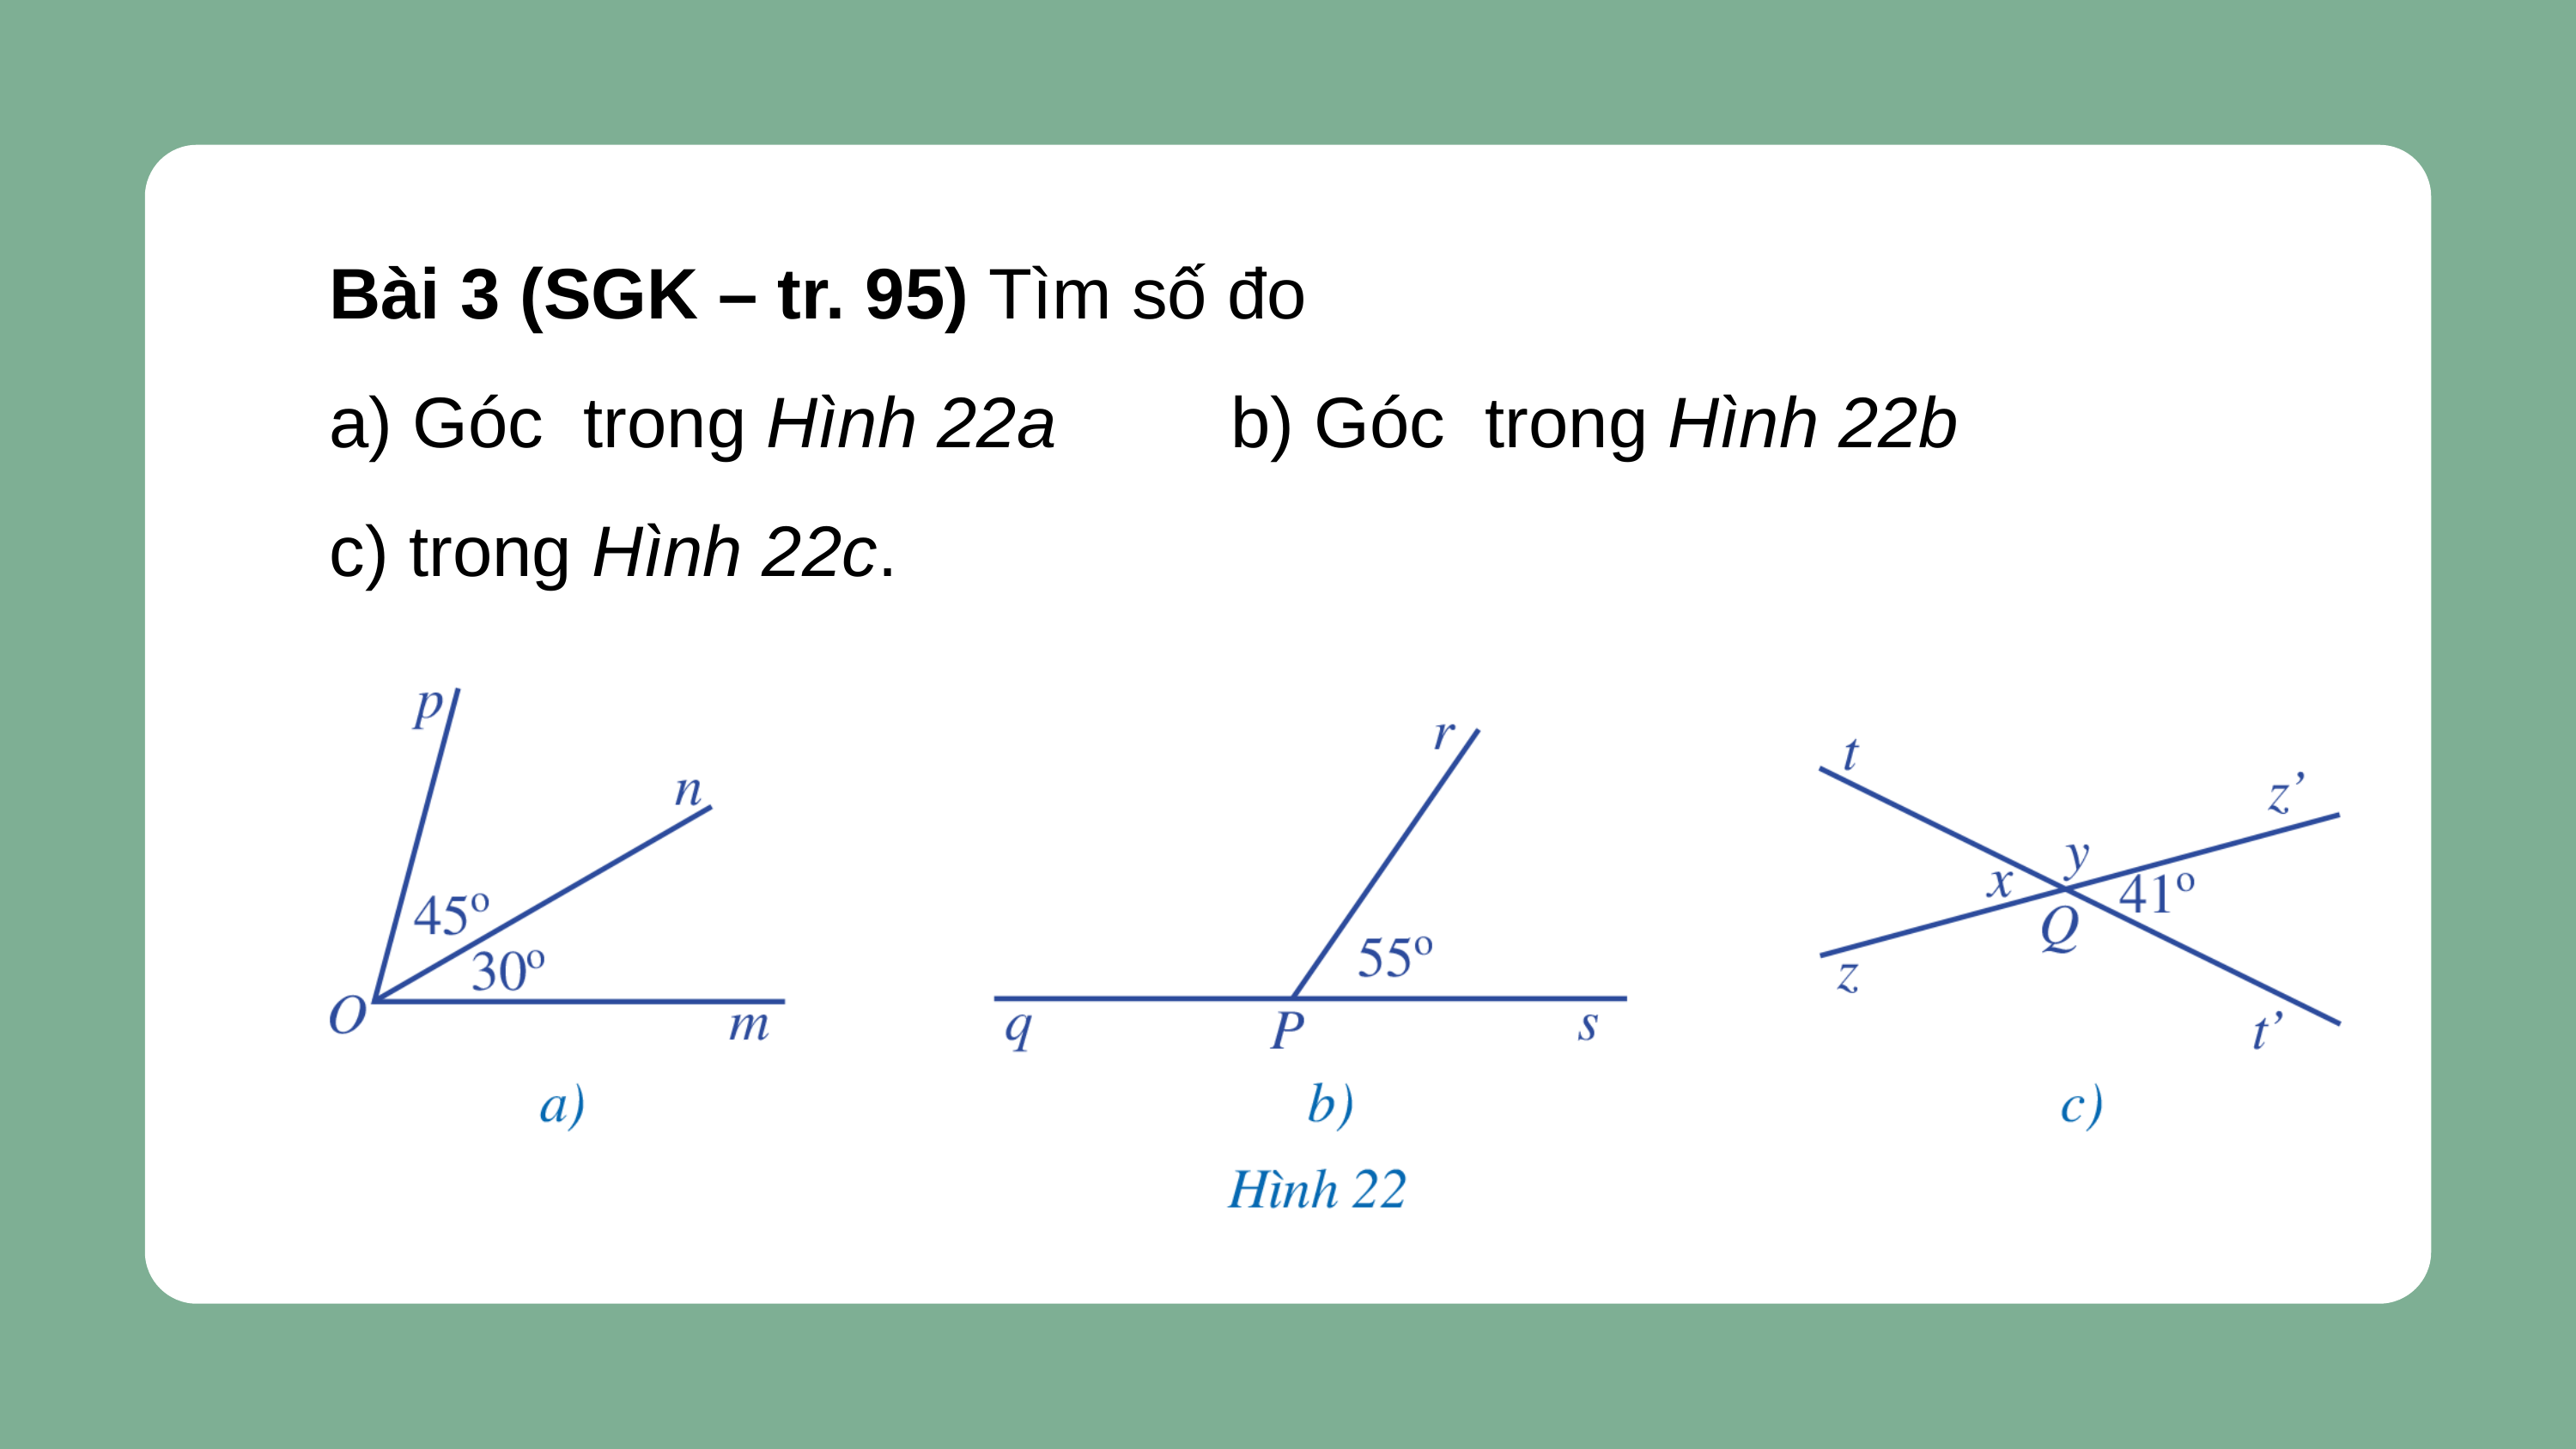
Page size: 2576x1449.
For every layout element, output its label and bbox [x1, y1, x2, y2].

text_box [144, 144, 2432, 1304]
picture [306, 664, 2375, 1224]
